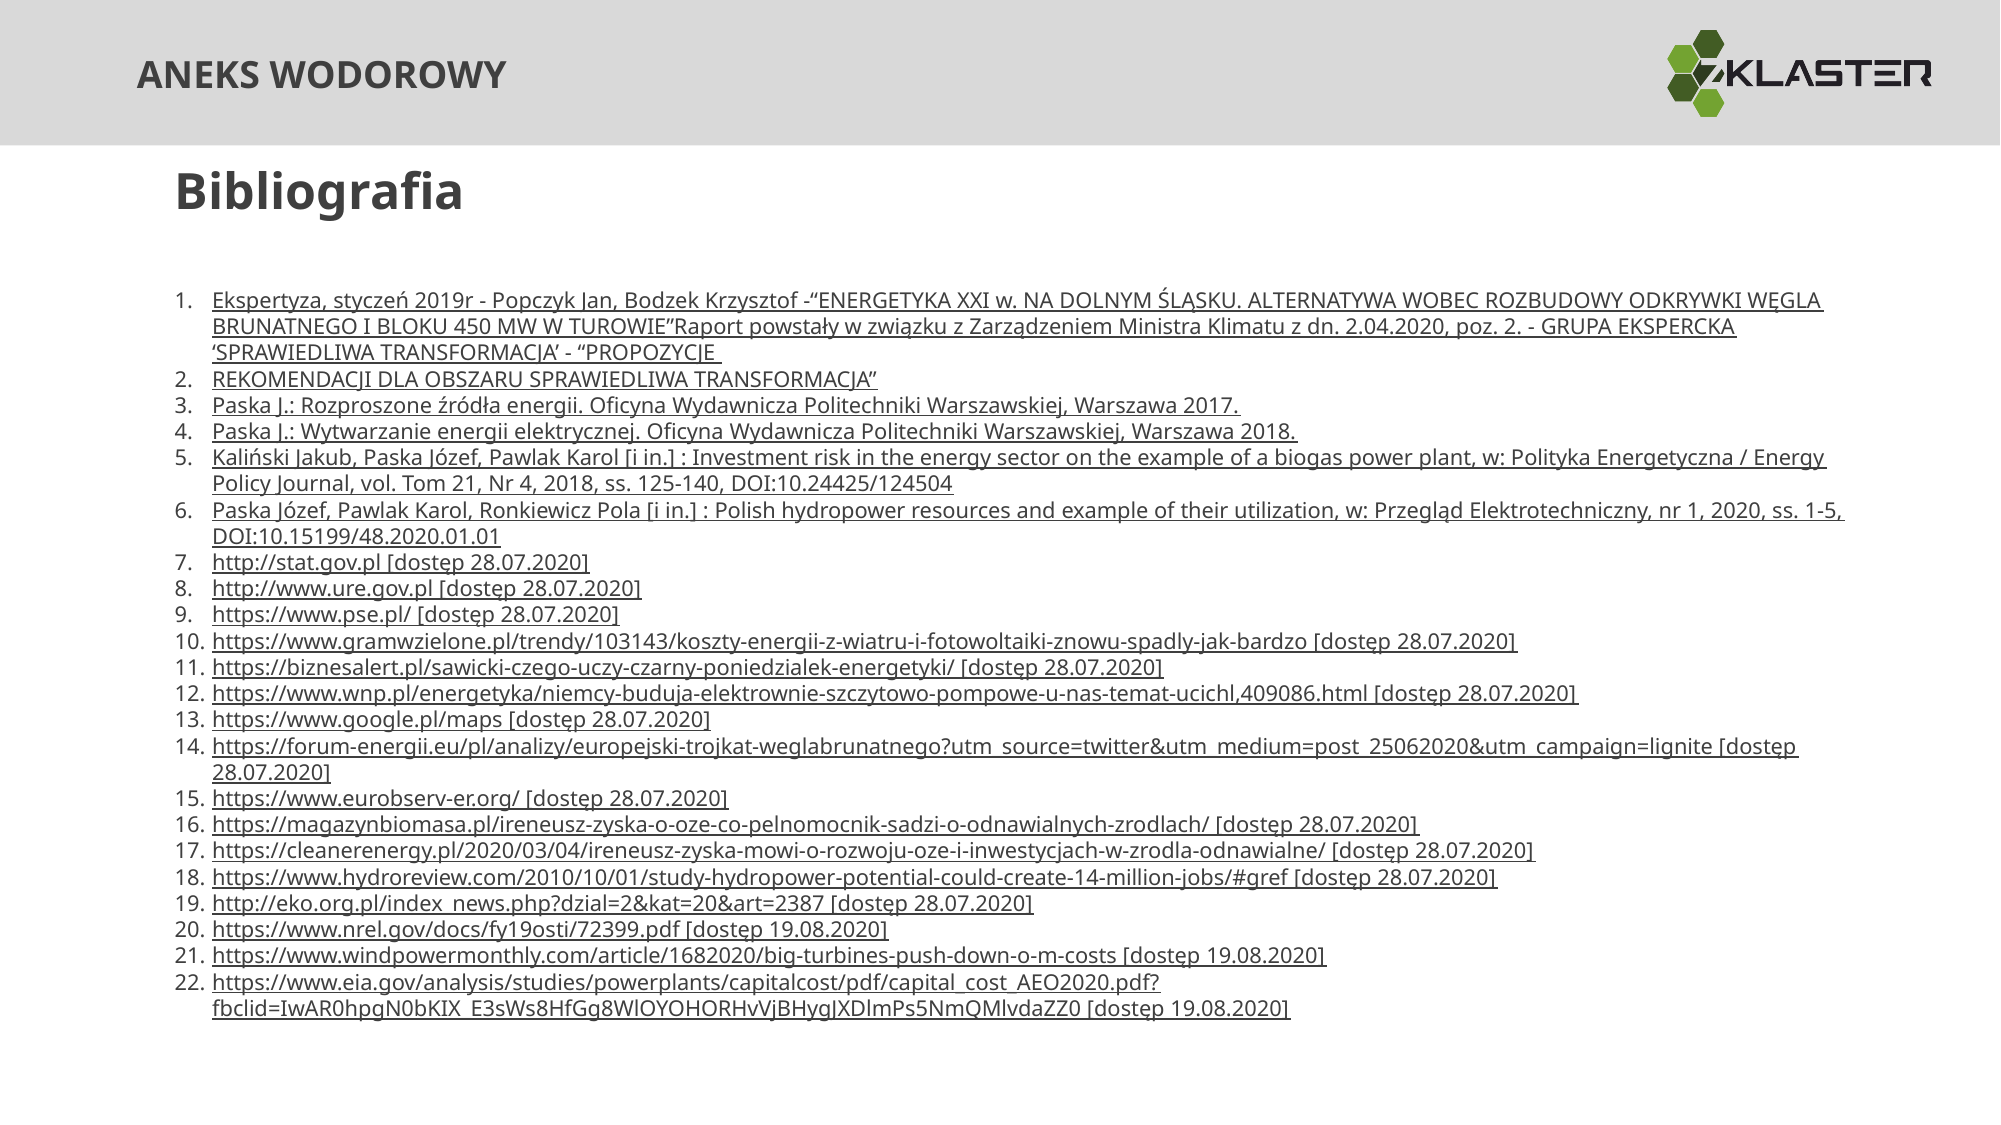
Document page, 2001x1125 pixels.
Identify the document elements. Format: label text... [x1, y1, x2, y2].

picture [1667, 30, 1932, 117]
text_box Ekspertyza, styczeń 2019r - Popczyk Jan, Bodzek Krzysztof -“ENERGETYKA XXI w. NA DOLNYM ŚLĄSKU. ALTERNATYWA WOBEC ROZBUDOWY ODKRYWKI WĘGLA BRUNATNEGO I BLOKU 450 MW W TUROWIE”Raport powstały w związku z Zarządzeniem Ministra Klimatu z dn. 2.04.2020, poz. 2. - GRUPA EKSPERCKA ‘SPRAWIEDLIWA TRANSFORMACJA’ - “PROPOZYCJE REKOMENDACJI DLA OBSZARU SPRAWIEDLIWA TRANSFORMACJA” Paska J.: Rozproszone źródła energii. Oficyna Wydawnicza Politechniki Warszawskiej, Warszawa 2017. Paska J.: Wytwarzanie energii elektrycznej. Oficyna Wydawnicza Politechniki Warszawskiej, Warszawa 2018. Kaliński Jakub, Paska Józef, Pawlak Karol [i in.] : Investment risk in the energy sector on the example of a biogas power plant, w: Polityka Energetyczna / Energy Policy Journal, vol. Tom 21, Nr 4, 2018, ss. 125-140, DOI:10.24425/124504 Paska Józef, Pawlak Karol, Ronkiewicz Pola [i in.] : Polish hydropower resources and example of their utilization, w: Przegląd Elektrotechniczny, nr 1, 2020, ss. 1-5, DOI:10.15199/48.2020.01.01 http://stat.gov.pl [dostęp 28.07.2020] http://www.ure.gov.pl [dostęp 28.07.2020] https://www.pse.pl/ [dostęp 28.07.2020] https://www.gramwzielone.pl/trendy/103143/koszty-energii-z-wiatru-i-fotowoltaiki-znowu-spadly-jak-bardzo [dostęp 28.07.2020] https://biznesalert.pl/sawicki-czego-uczy-czarny-poniedzialek-energetyki/ [dostęp 28.07.2020] https://www.wnp.pl/energetyka/niemcy-buduja-elektrownie-szczytowo-pompowe-u-nas-temat-ucichl,409086.html [dostęp 28.07.2020] https://www.google.pl/maps [dostęp 28.07.2020] https://forum-energii.eu/pl/analizy/europejski-trojkat-weglabrunatnego?utm_source=twitter&utm_medium=post_25062020&utm_campaign=lignite [dostęp 28.07.2020] https://www.eurobserv-er.org/ [dostęp 28.07.2020] https://magazynbiomasa.pl/ireneusz-zyska-o-oze-co-pelnomocnik-sadzi-o-odnawialnych-zrodlach/ [dostęp 28.07.2020] https://cleanerenergy.pl/2020/03/04/ireneusz-zyska-mowi-o-rozwoju-oze-i-inwestycjach-w-zrodla-odnawialne/ [dostęp 28.07.2020] https://www.hydroreview.com/2010/10/01/study-hydropower-potential-could-create-14-million-jobs/#gref [dostęp 28.07.2020] http://eko.org.pl/index_news.php?dzial=2&kat=20&art=2387 [dostęp 28.07.2020] https://www.nrel.gov/docs/fy19osti/72399.pdf [dostęp 19.08.2020] https://www.windpowermonthly.com/article/1682020/big-turbines-push-down-o-m-costs [dostęp 19.08.2020] https://www.eia.gov/analysis/studies/powerplants/capitalcost/pdf/capital_cost_AEO2020.pdf?fbclid=IwAR0hpgN0bKIX_E3sWs8HfGg8WlOYOHORHvVjBHygJXDlmPs5NmQMlvdaZZ0 [dostęp 19.08.2020] [159, 279, 1896, 1055]
text_box Bibliografia [159, 116, 1420, 271]
